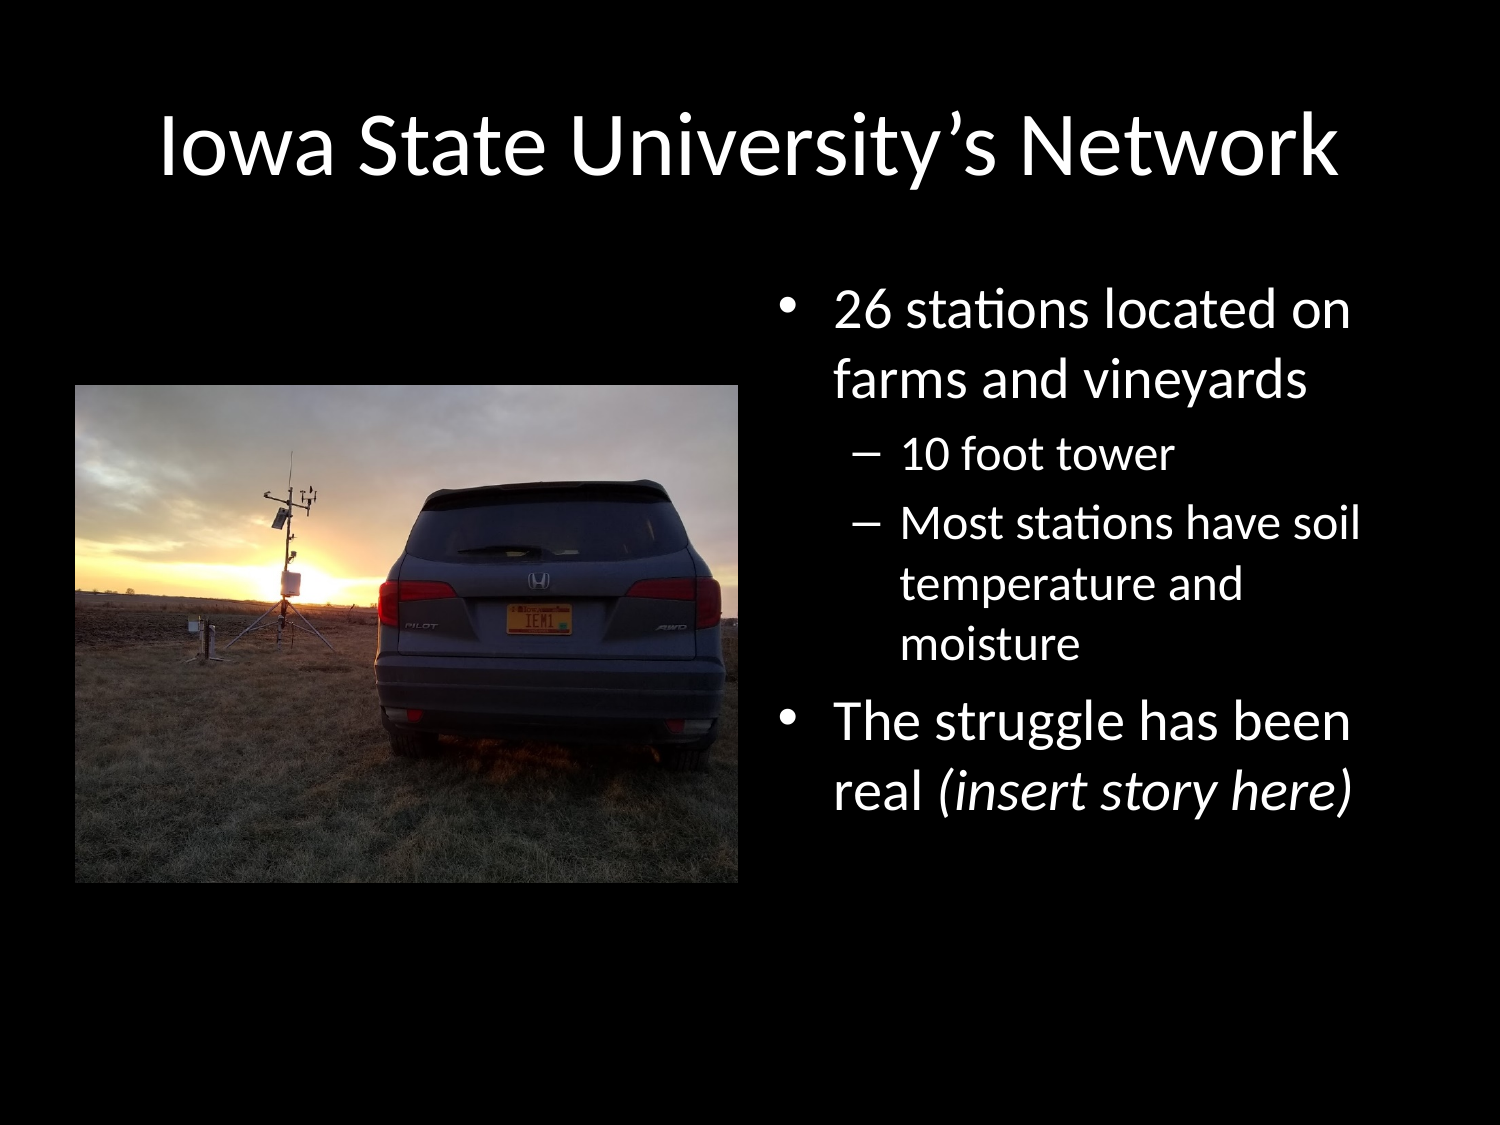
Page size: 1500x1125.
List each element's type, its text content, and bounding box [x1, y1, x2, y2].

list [74, 384, 738, 883]
title Iowa State University’s Network [75, 45, 1425, 233]
list 26 stations located on farms and vineyards 10 foot tower Most stations have soil temperature and moisture The struggle has been real (insert story here) [762, 262, 1425, 1005]
